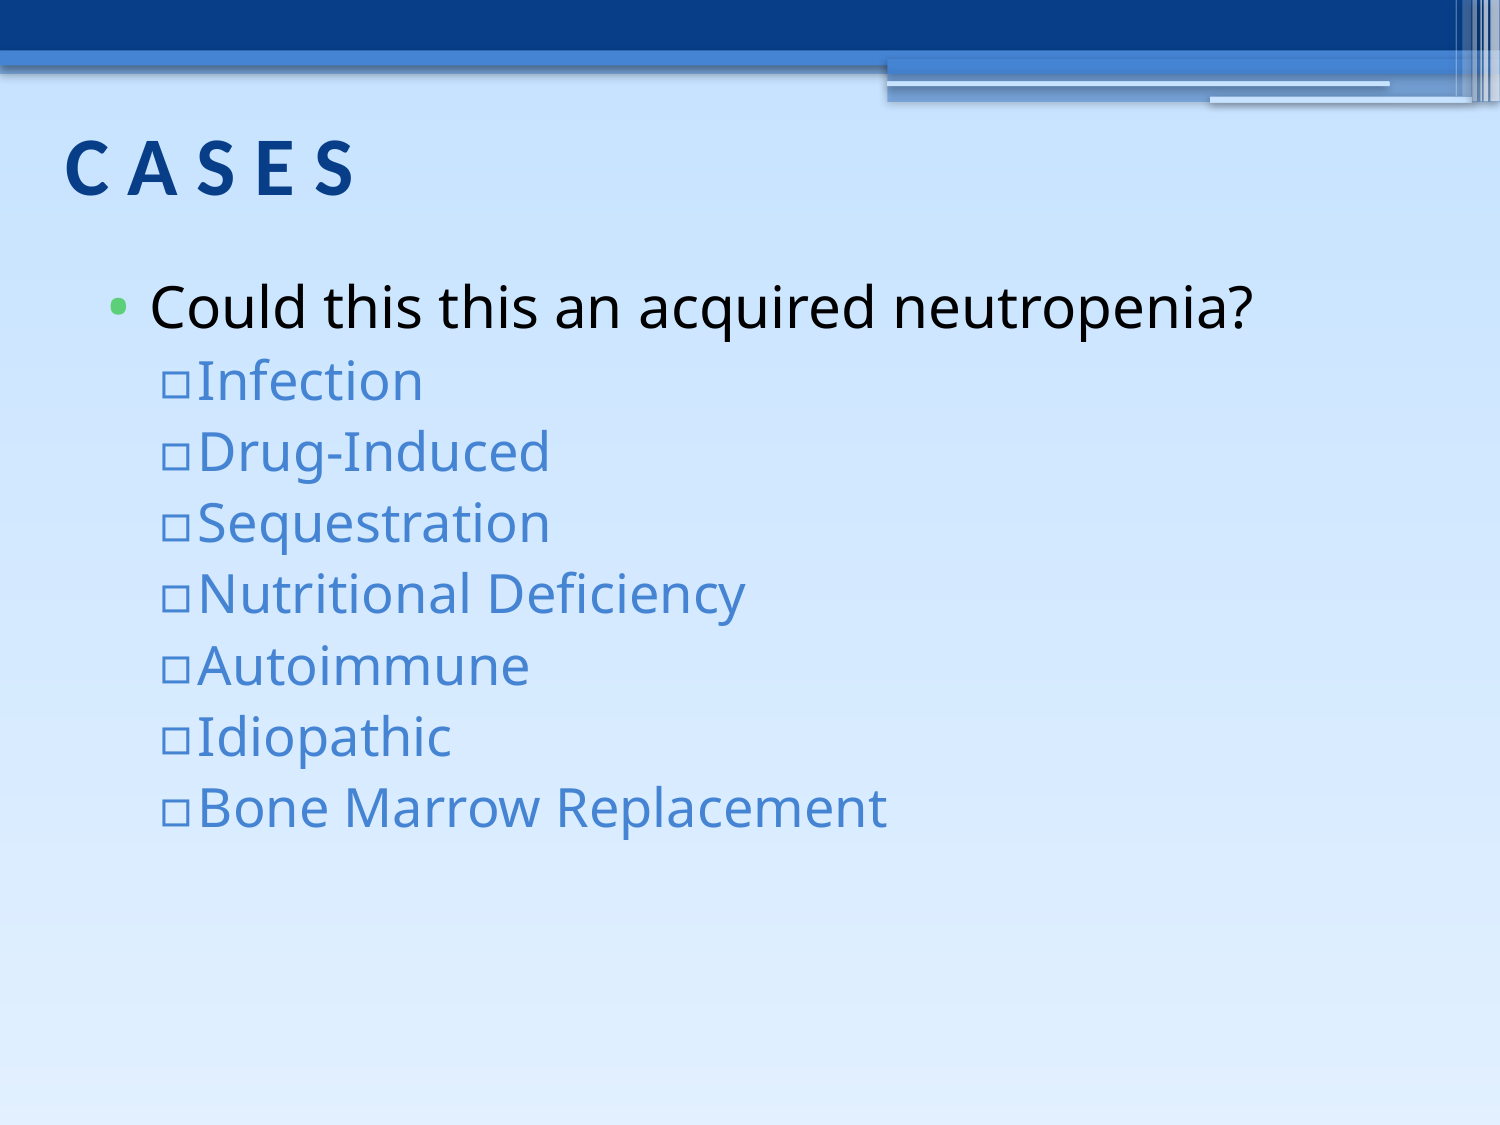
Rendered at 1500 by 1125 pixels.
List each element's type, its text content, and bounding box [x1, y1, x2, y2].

title C A S E S [49, 74, 1401, 251]
list Could this this an acquired neutropenia? Infection Drug-Induced Sequestration Nutritional Deficiency Autoimmune Idiopathic Bone Marrow Replacement [74, 262, 1426, 1079]
